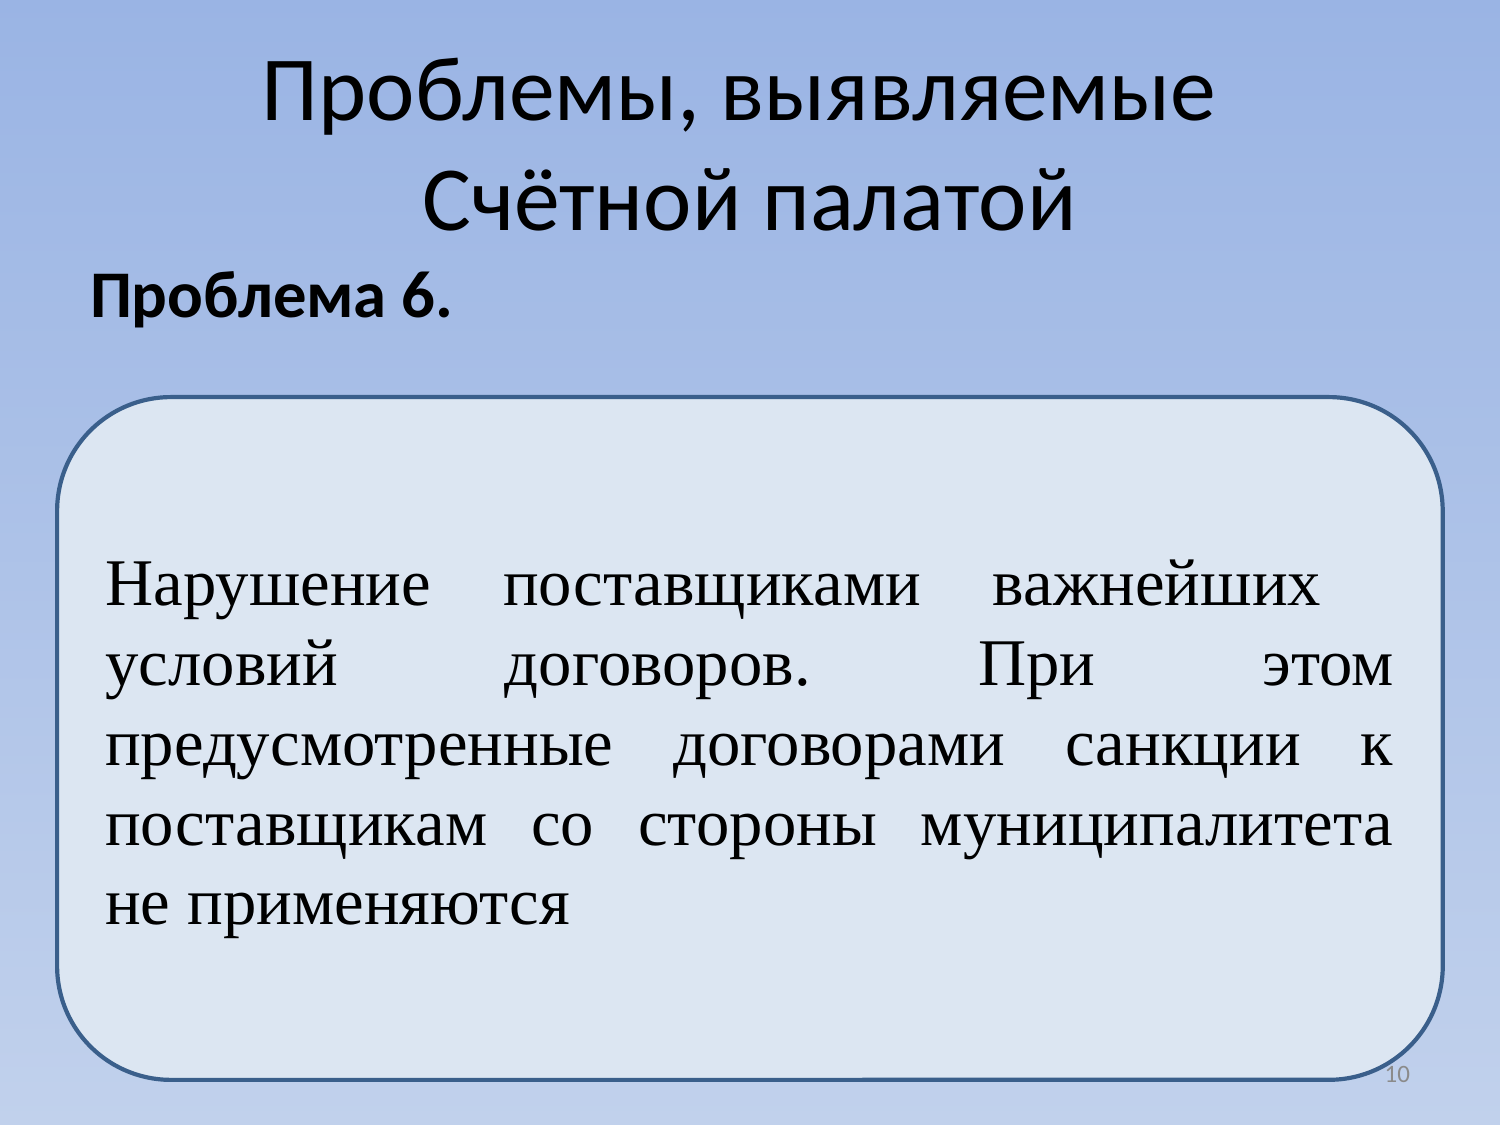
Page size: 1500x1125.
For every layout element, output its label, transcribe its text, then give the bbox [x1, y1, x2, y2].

list Проблема 6. [75, 243, 1425, 444]
title Проблемы, выявляемые Счётной палатой [75, 45, 1425, 233]
text_box Нарушение поставщиками важнейших условий договоров. При этом предусмотренные договорами санкции к поставщикам со стороны муниципалитета не применяются [55, 394, 1445, 1082]
slide_number 10 [1074, 1042, 1425, 1103]
